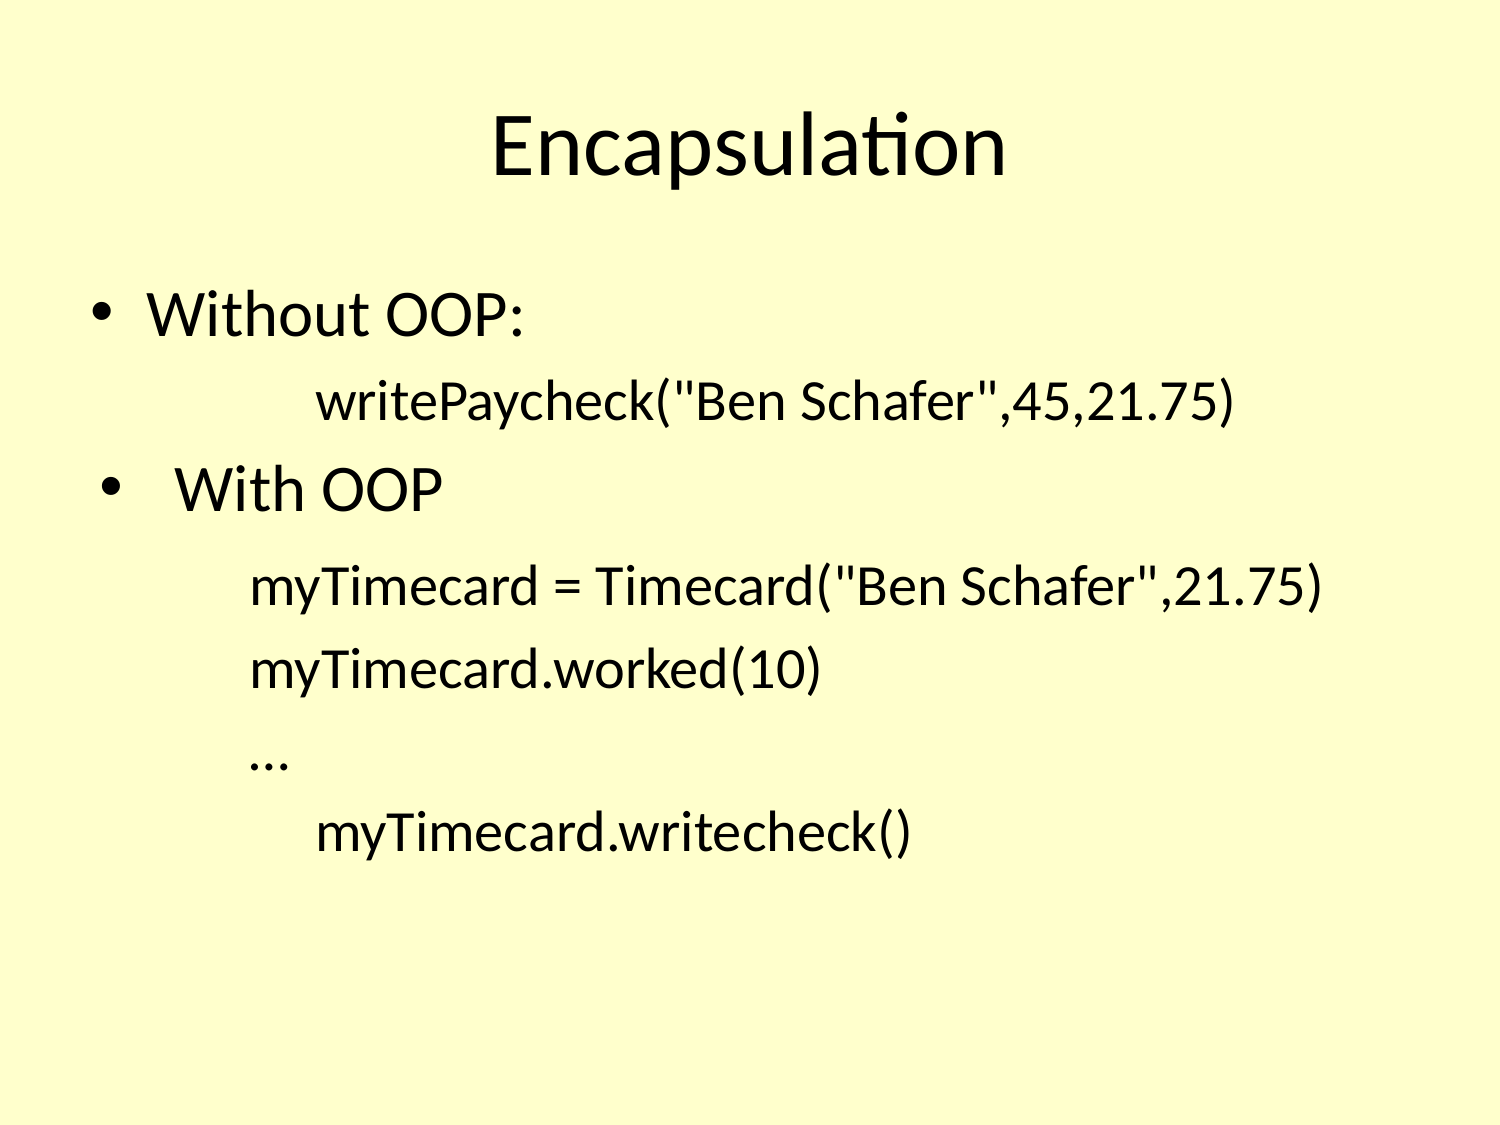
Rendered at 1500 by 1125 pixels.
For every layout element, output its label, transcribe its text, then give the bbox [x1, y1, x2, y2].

title Encapsulation [75, 45, 1425, 233]
list Without OOP: writePaycheck("Ben Schafer",45,21.75) With OOP myTimecard = Timecard("Ben Schafer",21.75) myTimecard.worked(10) … myTimecard.writecheck() [75, 262, 1425, 1005]
